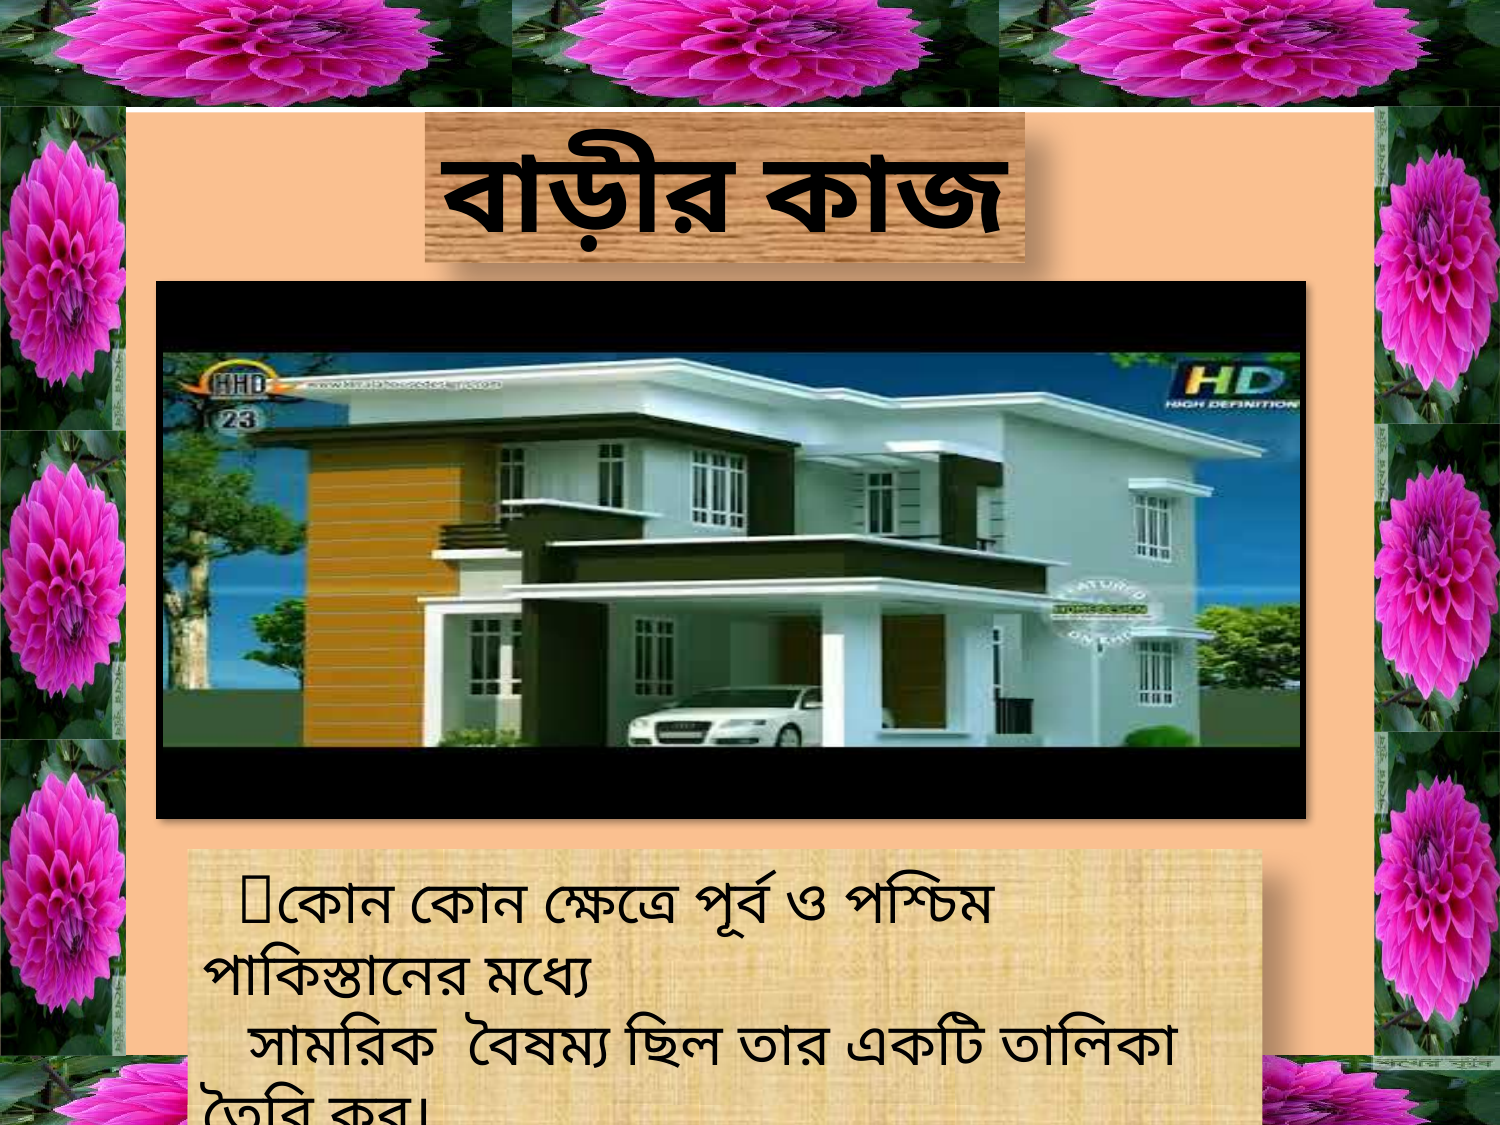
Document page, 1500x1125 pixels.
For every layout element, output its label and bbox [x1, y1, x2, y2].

picture [162, 287, 1301, 813]
text_box [0, 0, 1500, 1125]
